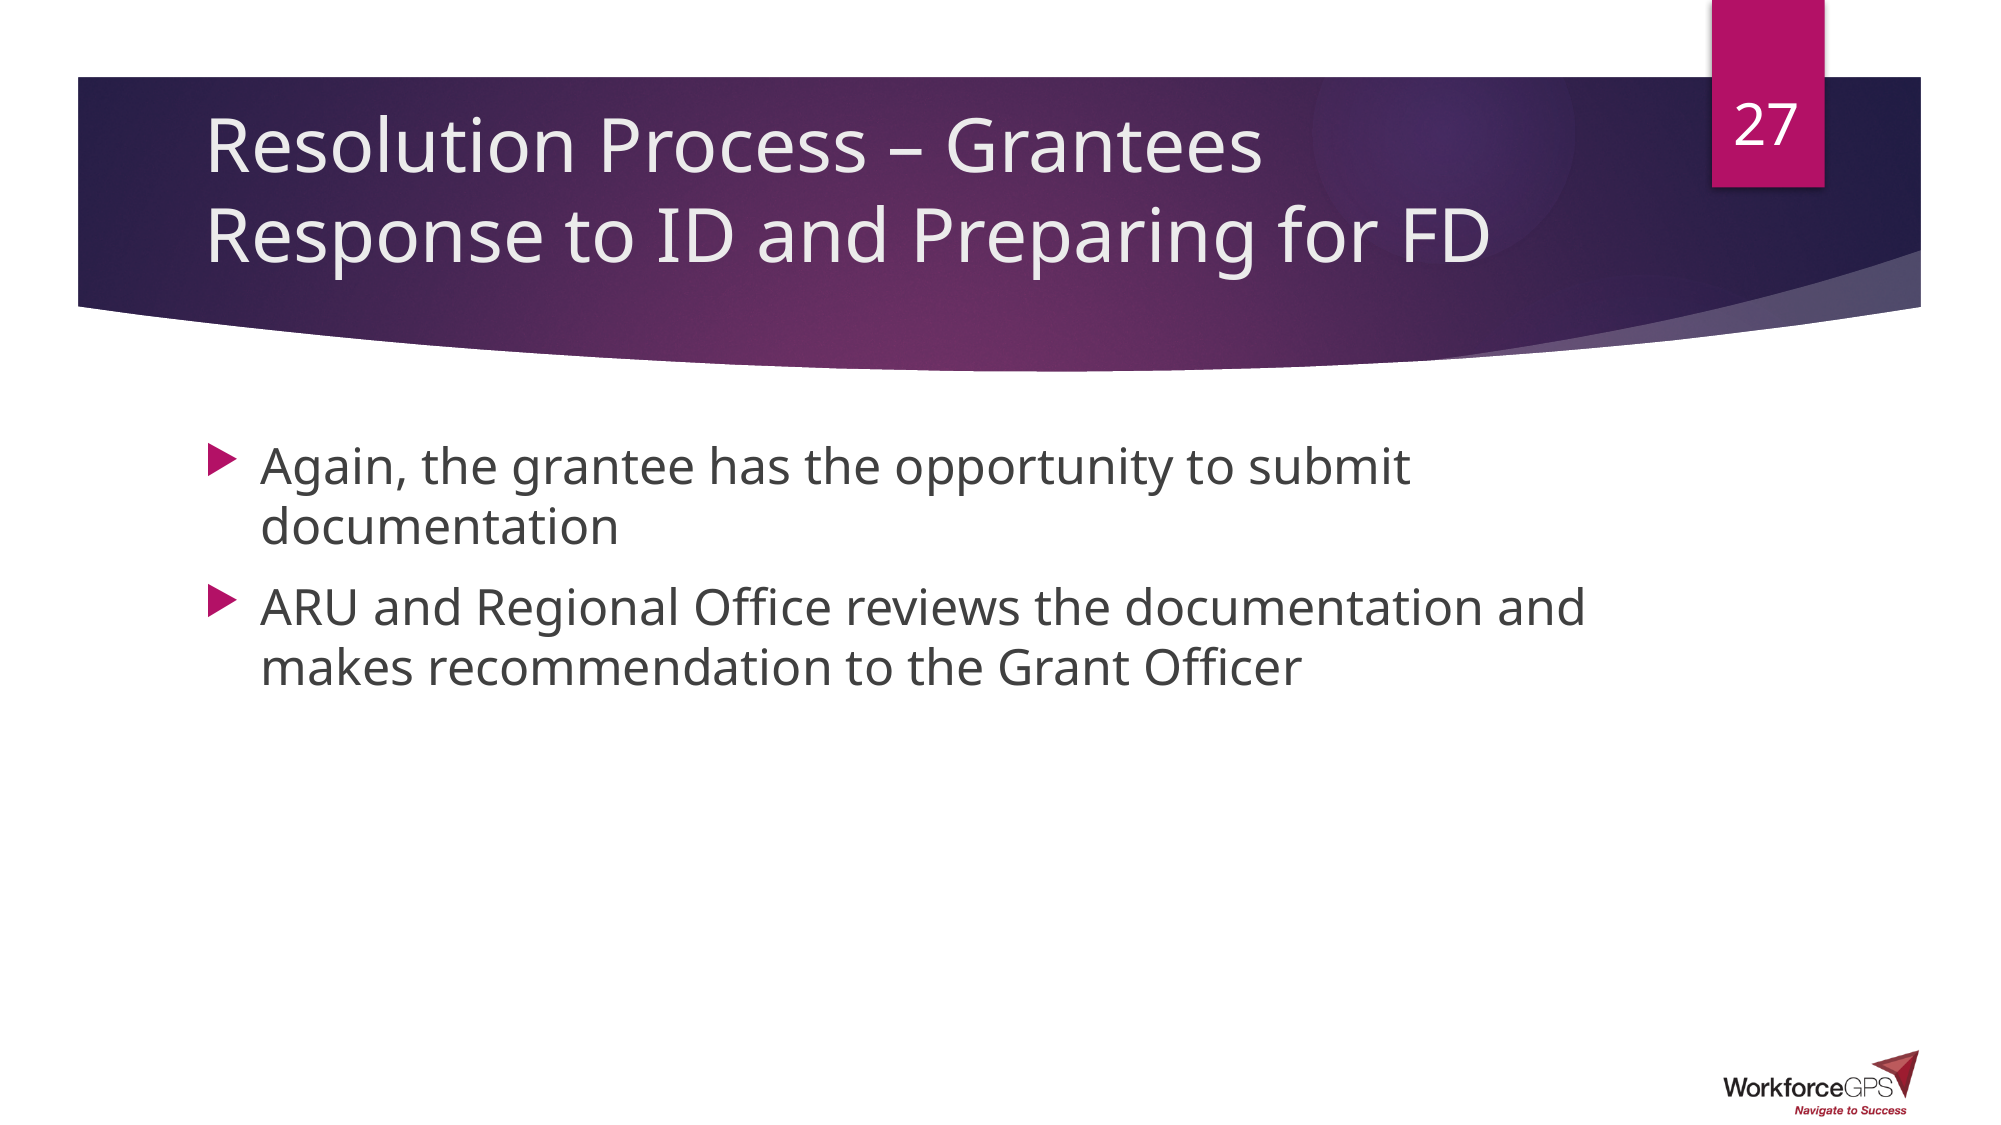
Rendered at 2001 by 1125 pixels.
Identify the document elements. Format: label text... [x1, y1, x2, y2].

picture [1721, 1049, 1921, 1117]
slide_number 27 [1698, 48, 1836, 175]
title Resolution Process – Grantees Response to ID and Preparing for FD [189, 174, 1627, 291]
list Again, the grantee has the opportunity to submit documentation ARU and Regional Office reviews the documentation and makes recommendation to the Grant Officer [189, 427, 1638, 988]
